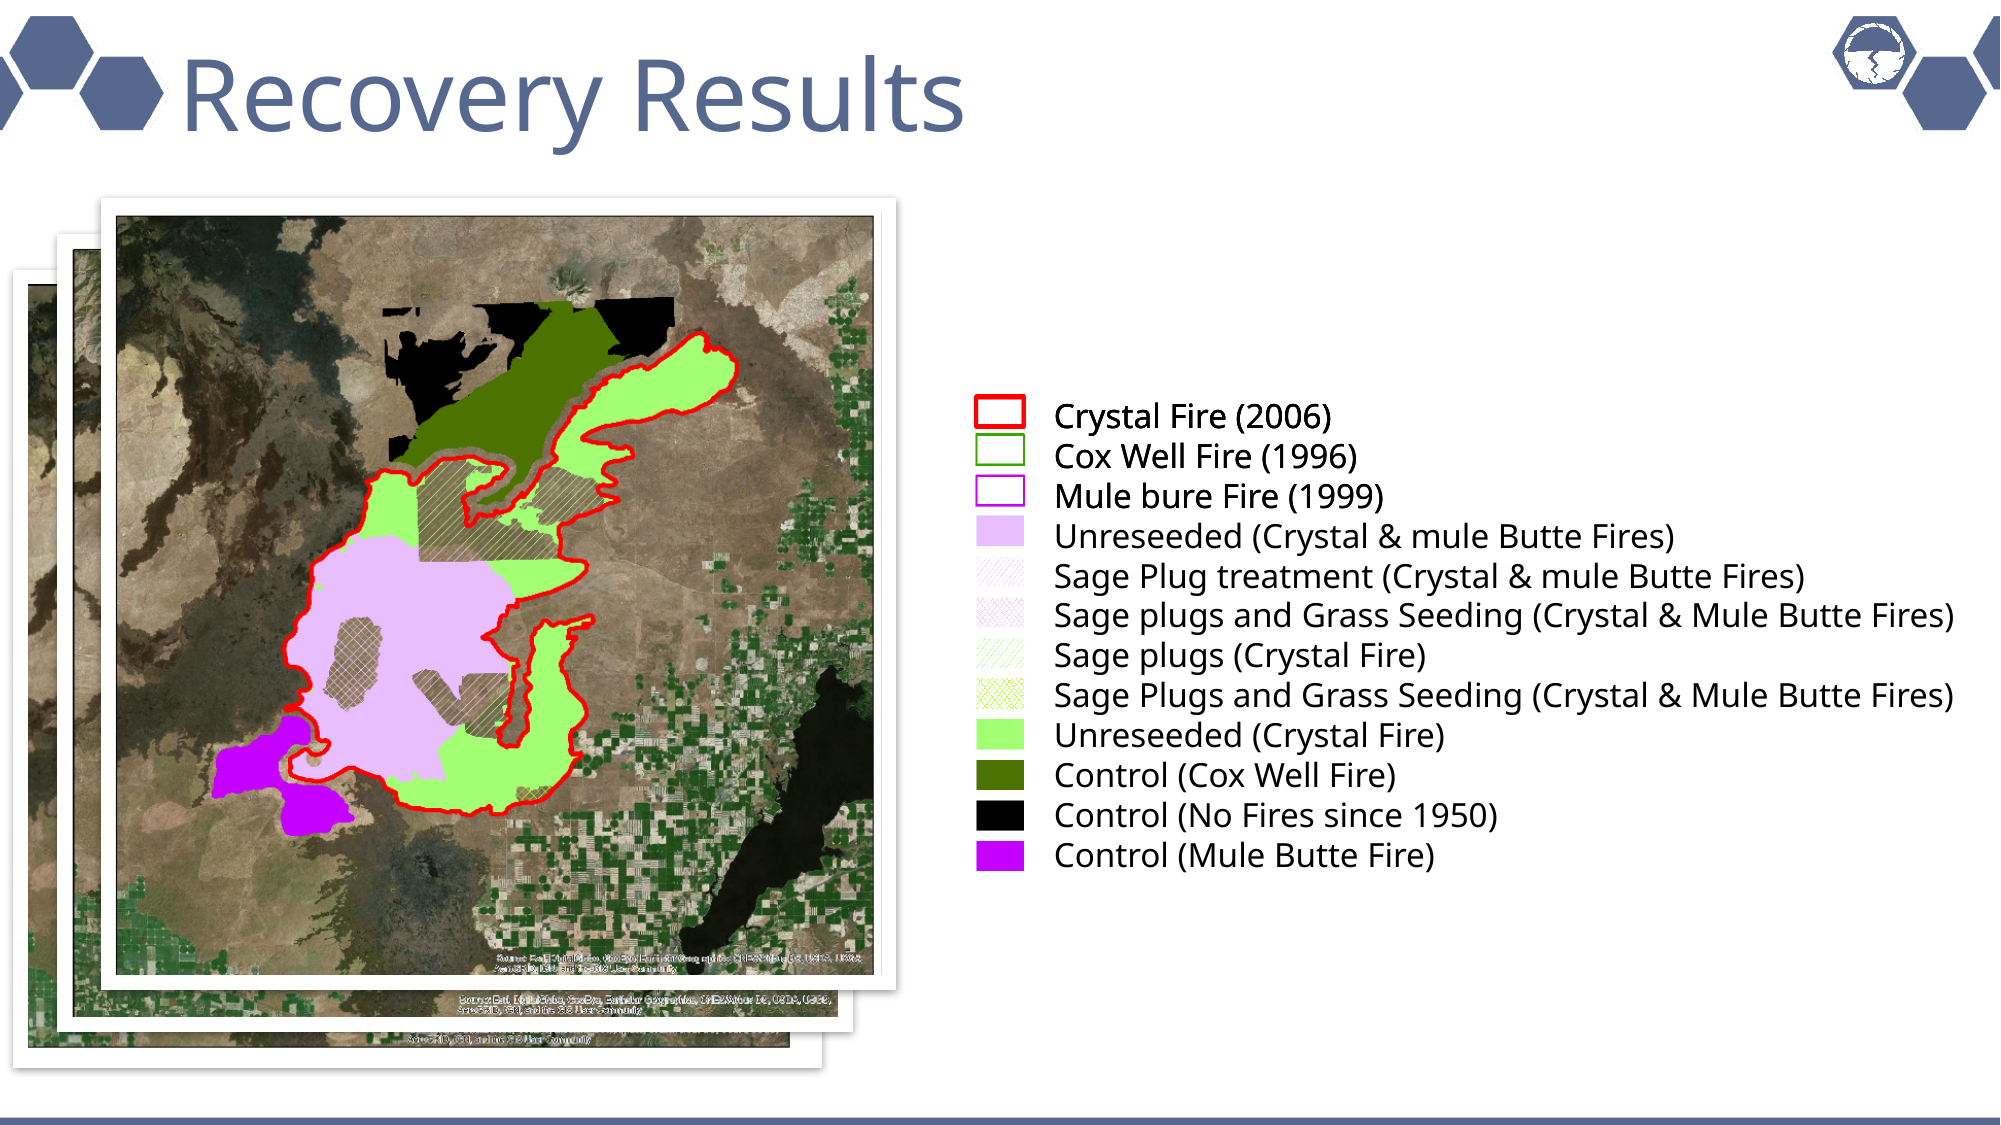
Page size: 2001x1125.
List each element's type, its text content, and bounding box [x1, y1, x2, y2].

picture [0, 0, 2000, 1117]
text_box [970, 387, 2000, 615]
title Recovery Results [164, 59, 1843, 139]
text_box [970, 615, 2000, 989]
